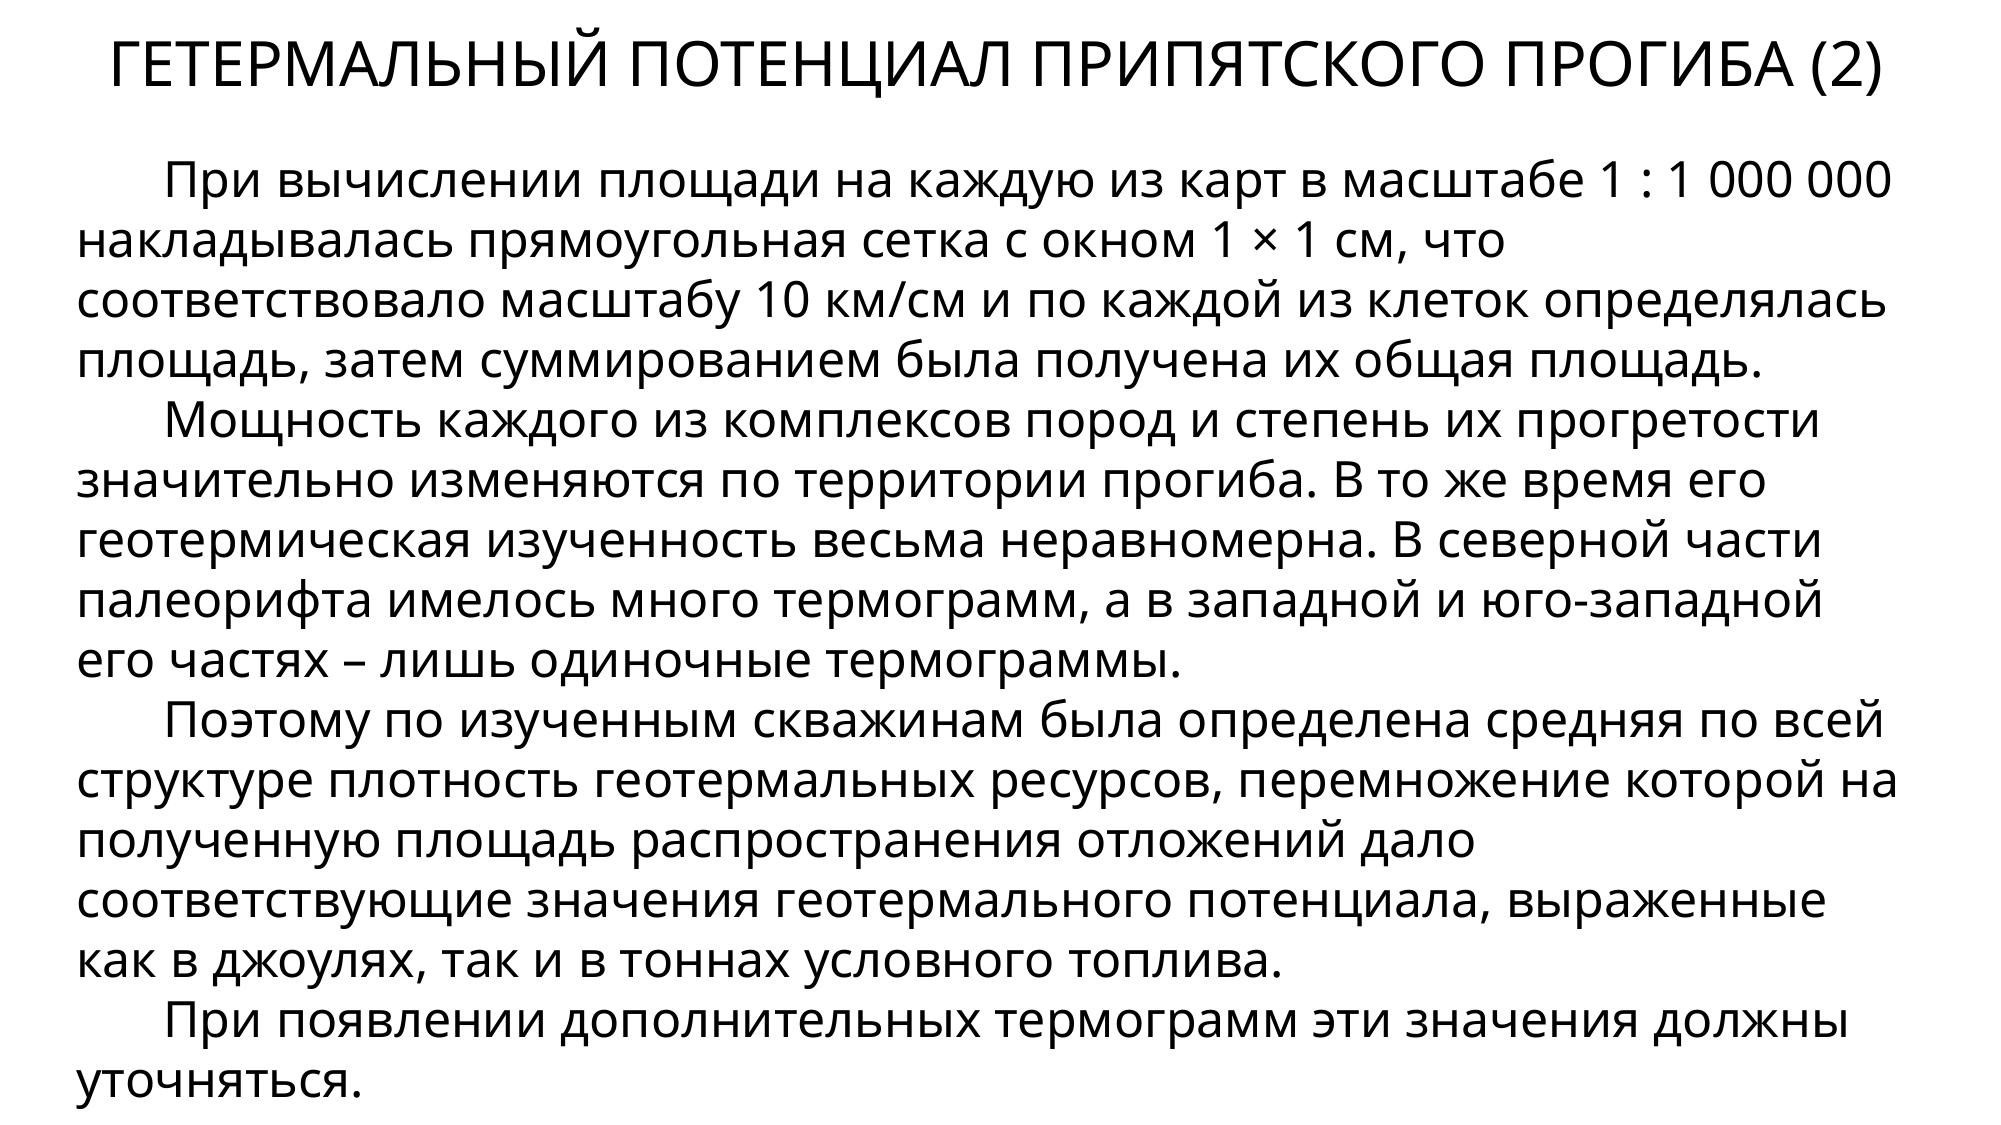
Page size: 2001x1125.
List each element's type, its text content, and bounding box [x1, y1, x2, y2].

text_box ГЕТЕРМАЛЬНЫЙ ПОТЕНЦИАЛ ПРИПЯТСКОГО ПРОГИБА (2) [93, 16, 1901, 106]
text_box При вычислении площади на каждую из карт в масштабе 1 : 1 000 000 накладывалась прямоугольная сетка с окном 1 × 1 см, что соответствовало масштабу 10 км/см и по каждой из клеток определялась площадь, затем суммированием была получена их общая площадь. Мощность каждого из комплексов пород и степень их прогретости значительно изменяются по территории прогиба. В то же время его геотермическая изученность весьма неравномерна. В северной части палеорифта имелось много термограмм, а в западной и юго-западной его частях – лишь одиночные термограммы. Поэтому по изученным скважинам была определена средняя по всей структуре плотность геотермальных ресурсов, перемножение которой на полученную площадь распространения отложений дало соответствующие значения геотермального потенциала, выраженные как в джоулях, так и в тоннах условного топлива. При появлении дополнительных термограмм эти значения должны уточняться. [61, 140, 1923, 1116]
